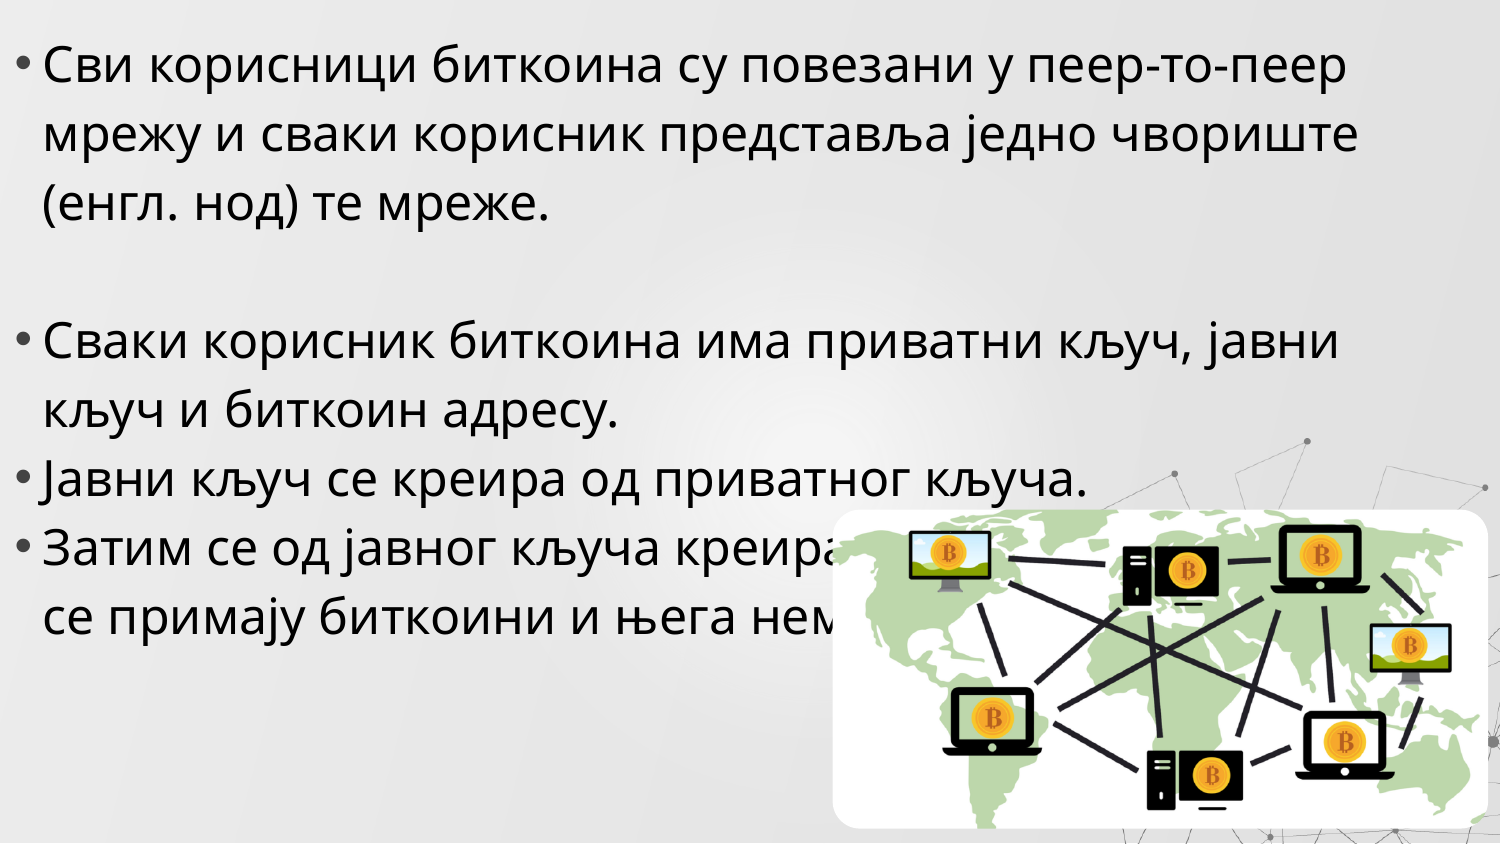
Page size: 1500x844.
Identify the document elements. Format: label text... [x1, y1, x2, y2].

list Сви корисници биткоина су повезани у пеер-то-пеер мрежу и сваки корисник представља једно чвориште (енгл. нод) те мреже. Сваки корисник биткоина има приватни кључ, јавни кључ и биткоин адресу. Јавни кључ се креира од приватног кључа. Затим се од јавног кључа креира биткоин адреса на коју се примају биткоини и њега нема потребе крити. [0, 8, 1467, 670]
picture [0, 0, 1500, 844]
